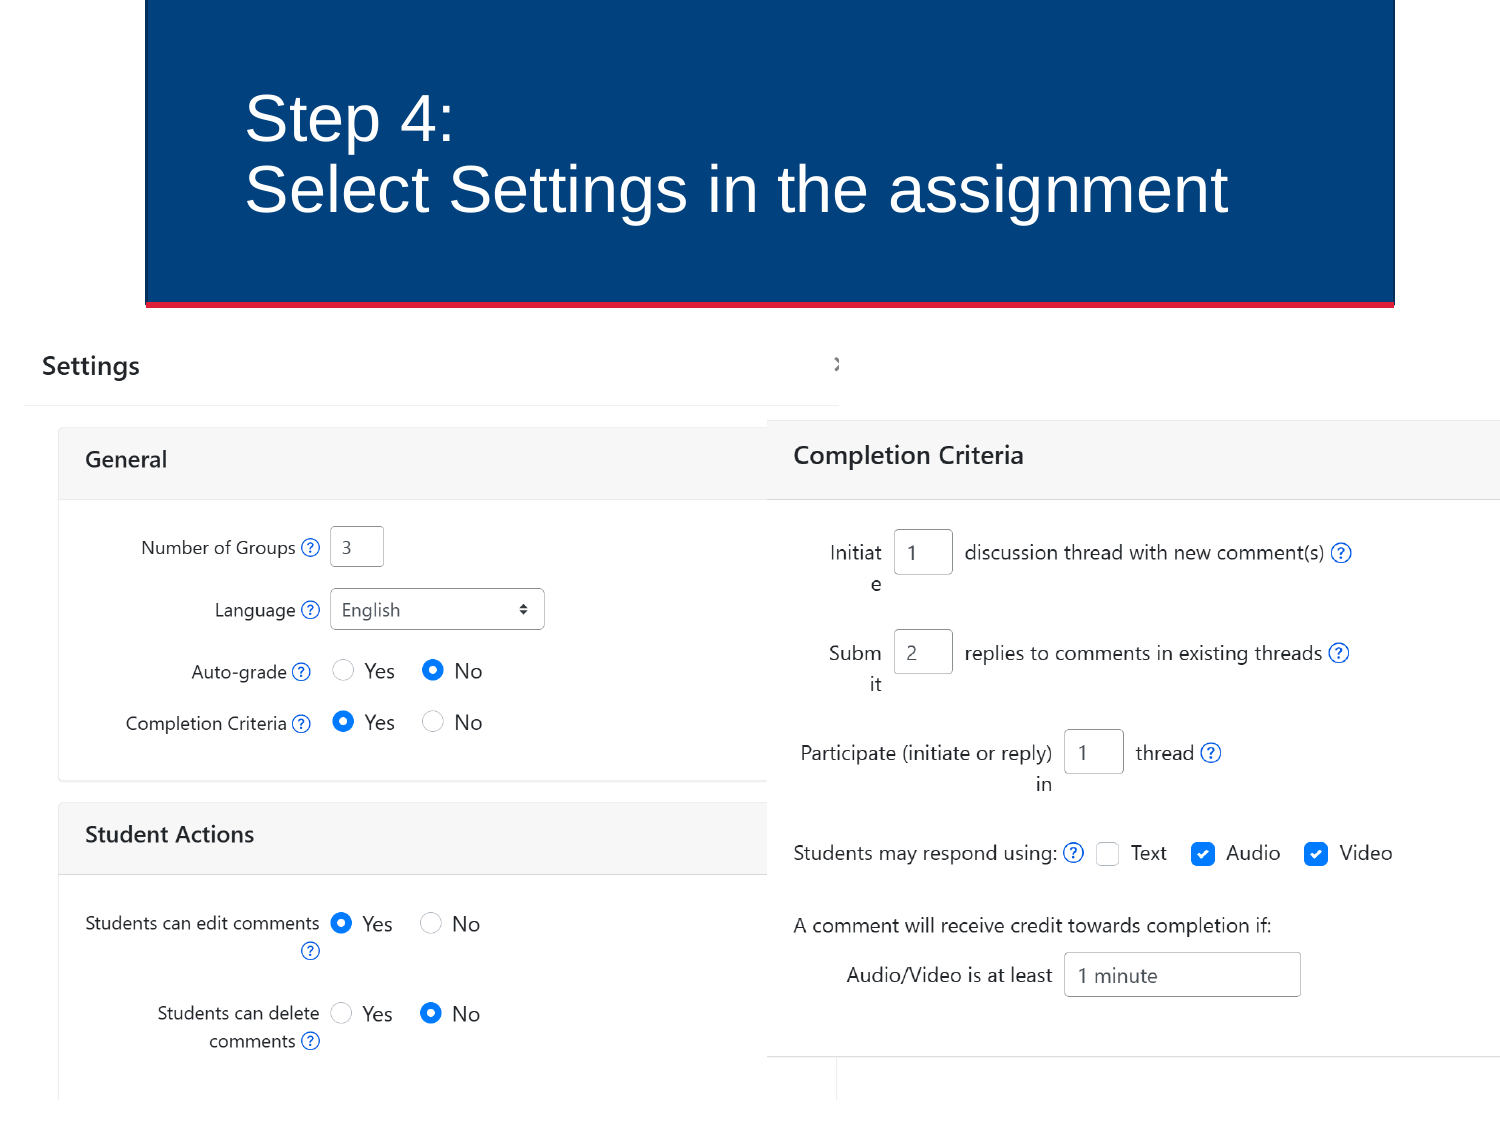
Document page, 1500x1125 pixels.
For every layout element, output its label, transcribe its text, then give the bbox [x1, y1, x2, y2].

title Step 4: Select Settings in the assignment [229, 88, 1317, 235]
picture [24, 335, 1500, 1101]
